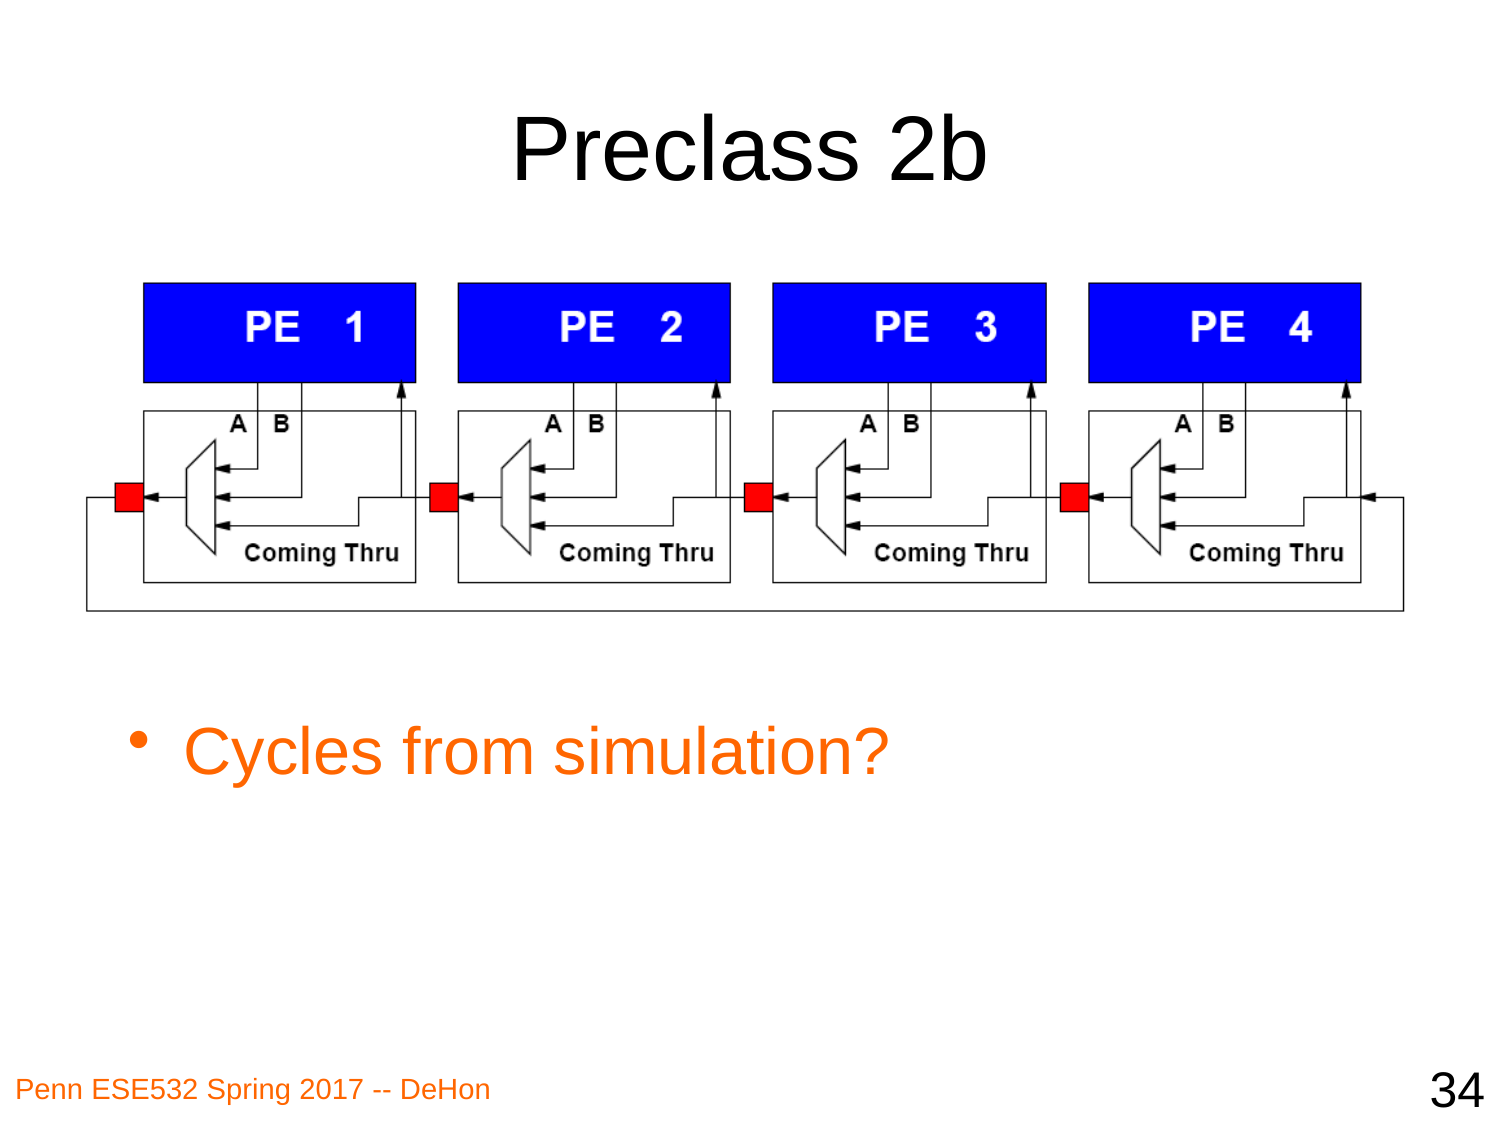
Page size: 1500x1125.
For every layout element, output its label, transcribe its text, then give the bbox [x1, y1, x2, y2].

slide_number Penn ESE532 Spring 2017 -- DeHon [0, 1062, 576, 1125]
title Preclass 2b [112, 49, 1388, 238]
slide_number 34 [1187, 1049, 1500, 1125]
list Cycles from simulation? [112, 699, 1388, 1001]
picture [49, 262, 1438, 626]
